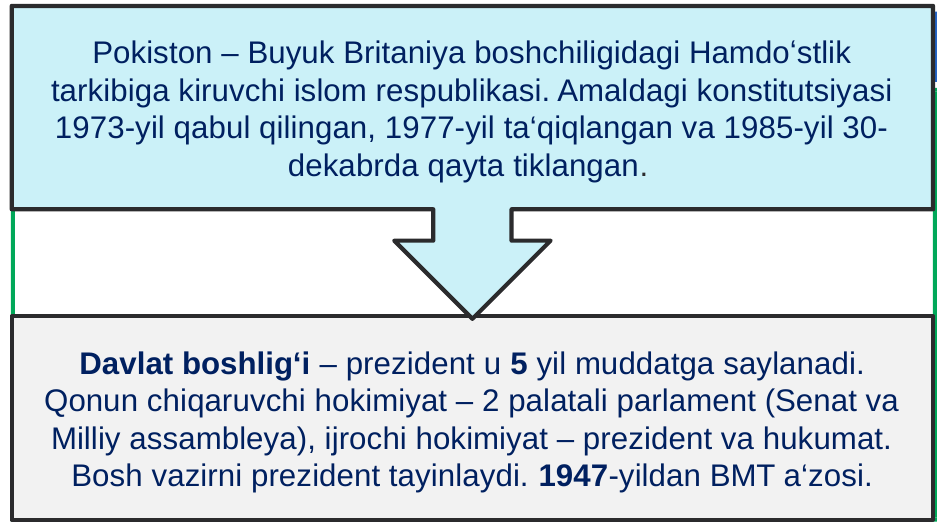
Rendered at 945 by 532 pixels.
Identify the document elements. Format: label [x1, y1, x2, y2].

text_box [938, 74, 945, 400]
text_box [11, 5, 934, 520]
